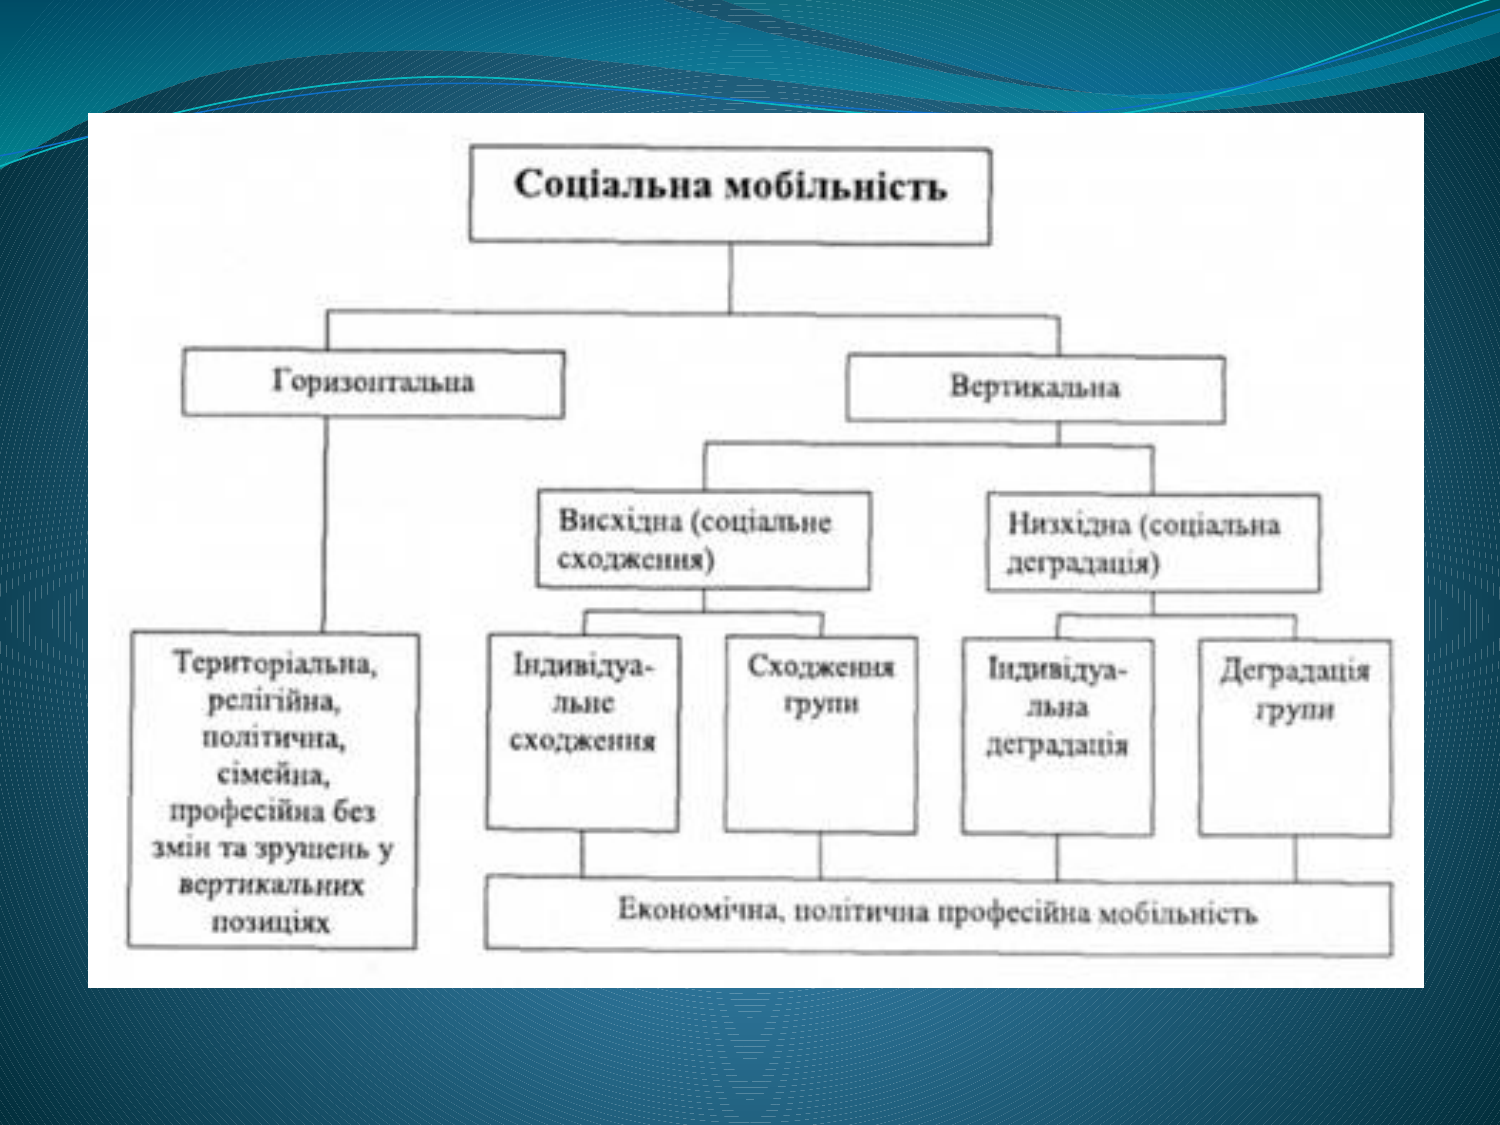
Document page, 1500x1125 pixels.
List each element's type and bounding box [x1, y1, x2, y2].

picture [88, 113, 1425, 988]
